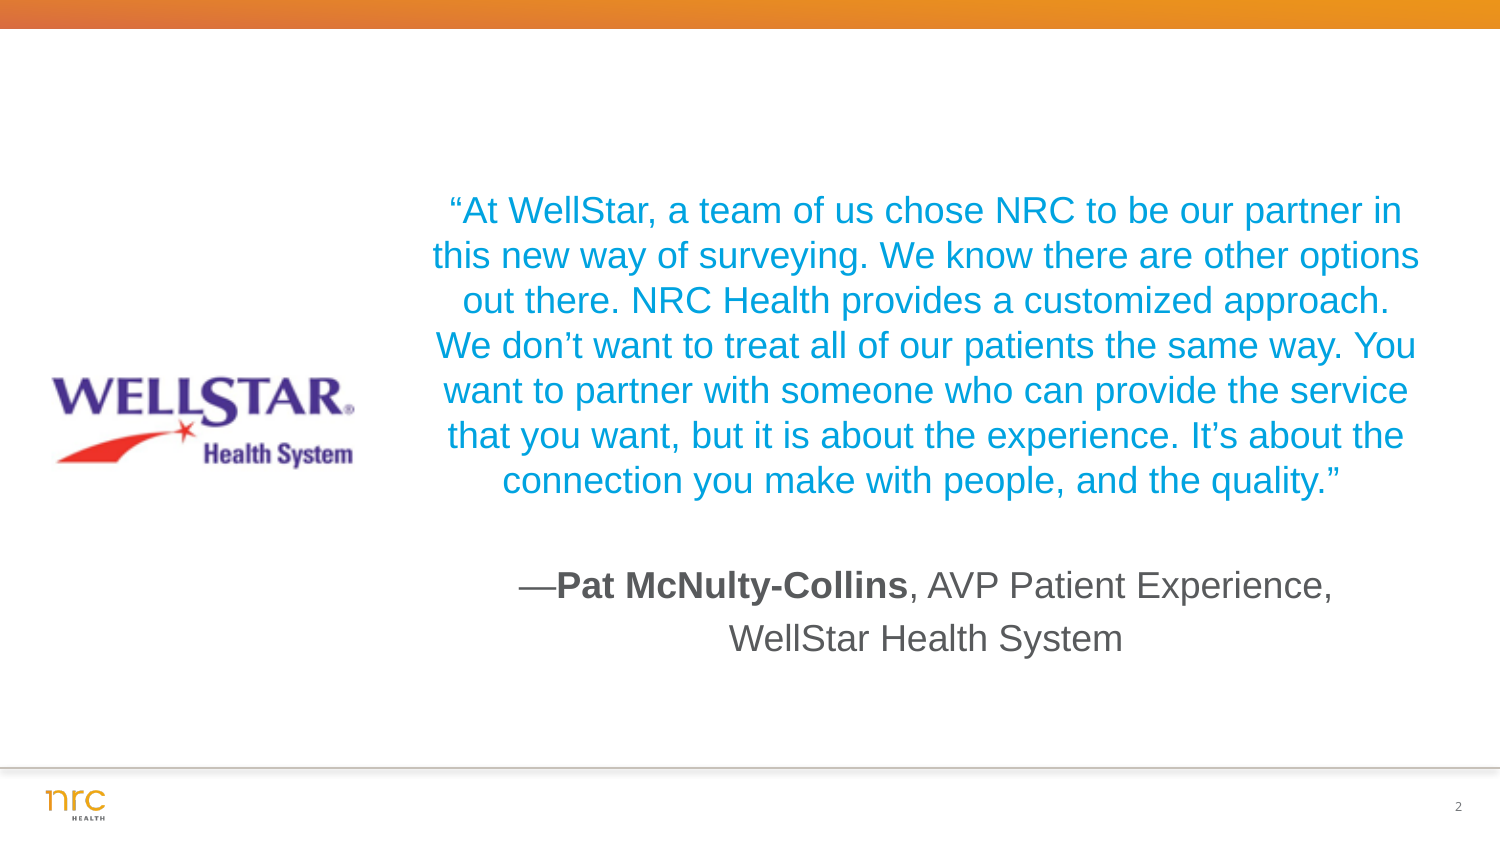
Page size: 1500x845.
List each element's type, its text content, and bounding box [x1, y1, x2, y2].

slide_number 2 [1409, 784, 1463, 830]
list “At WellStar, a team of us chose NRC to be our partner in this new way of surveying. We know there are other options out there. NRC Health provides a customized approach. We don’t want to treat all of our patients the same way. You want to partner with someone who can provide the service that you want, but it is about the experience. It’s about the connection you make with people, and the quality.” —Pat McNulty-Collins, AVP Patient Experience, WellStar Health System [416, 98, 1437, 746]
picture [12, 231, 395, 614]
